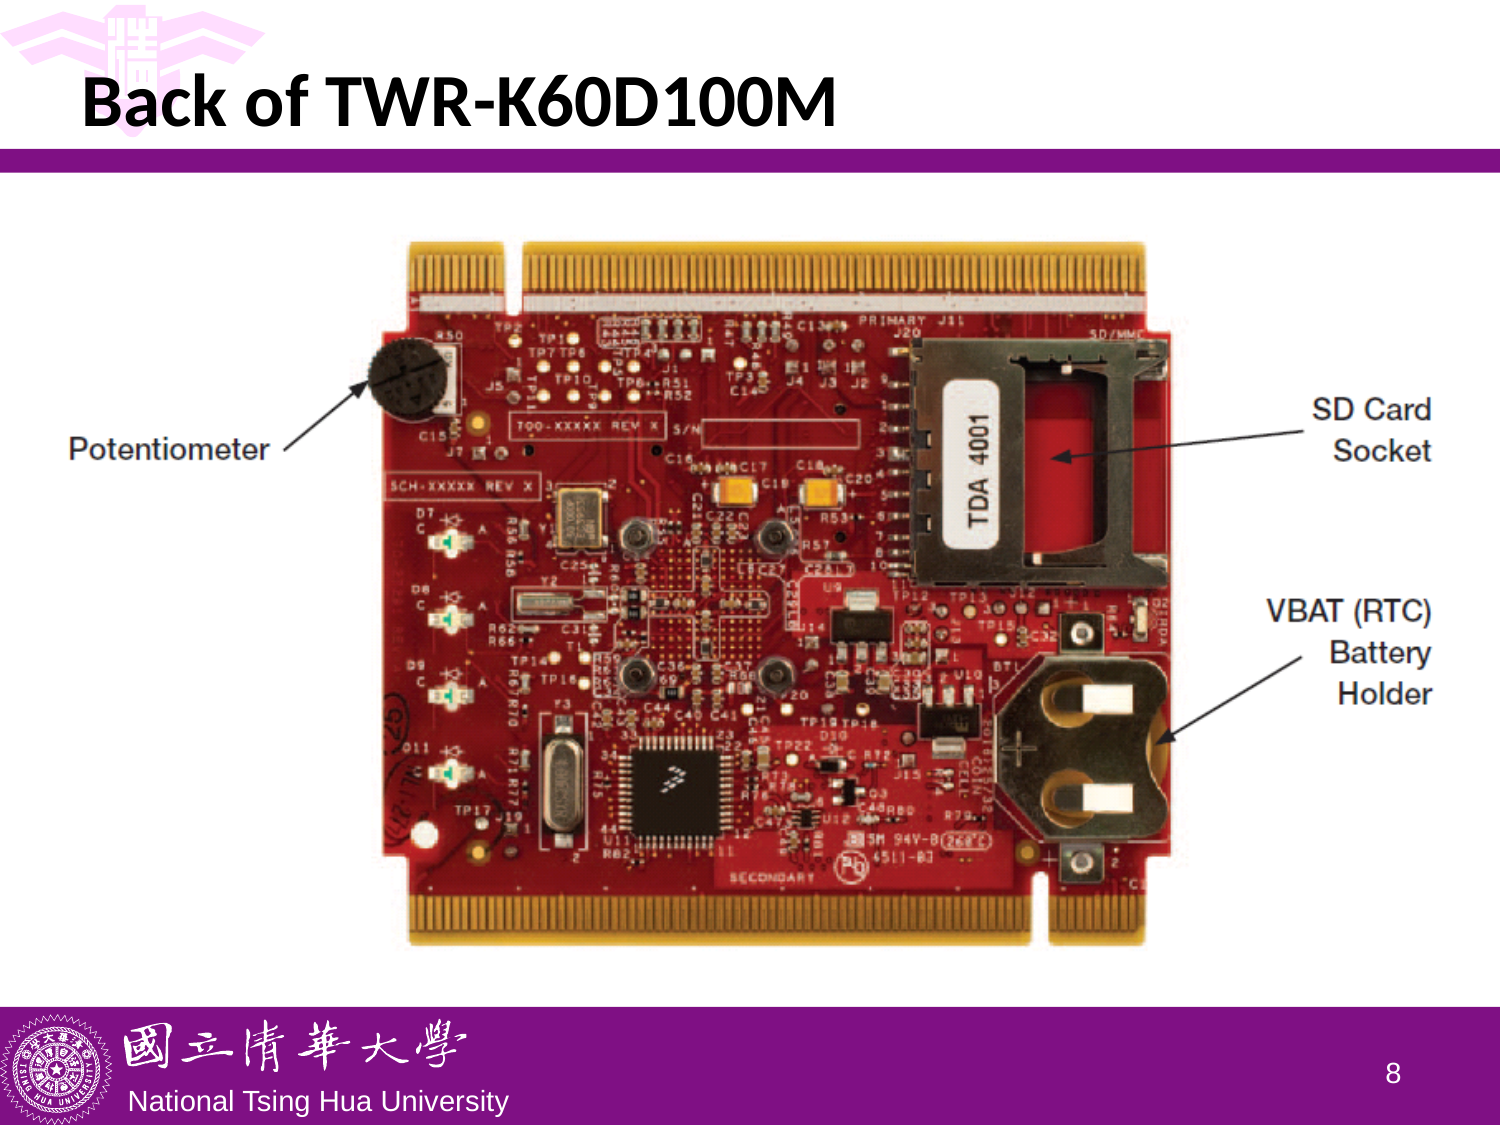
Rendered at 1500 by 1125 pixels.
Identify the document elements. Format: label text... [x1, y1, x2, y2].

picture [54, 209, 1448, 965]
slide_number 7 [1104, 1021, 1417, 1097]
title Back of TWR-K60D100M [66, 37, 1413, 149]
